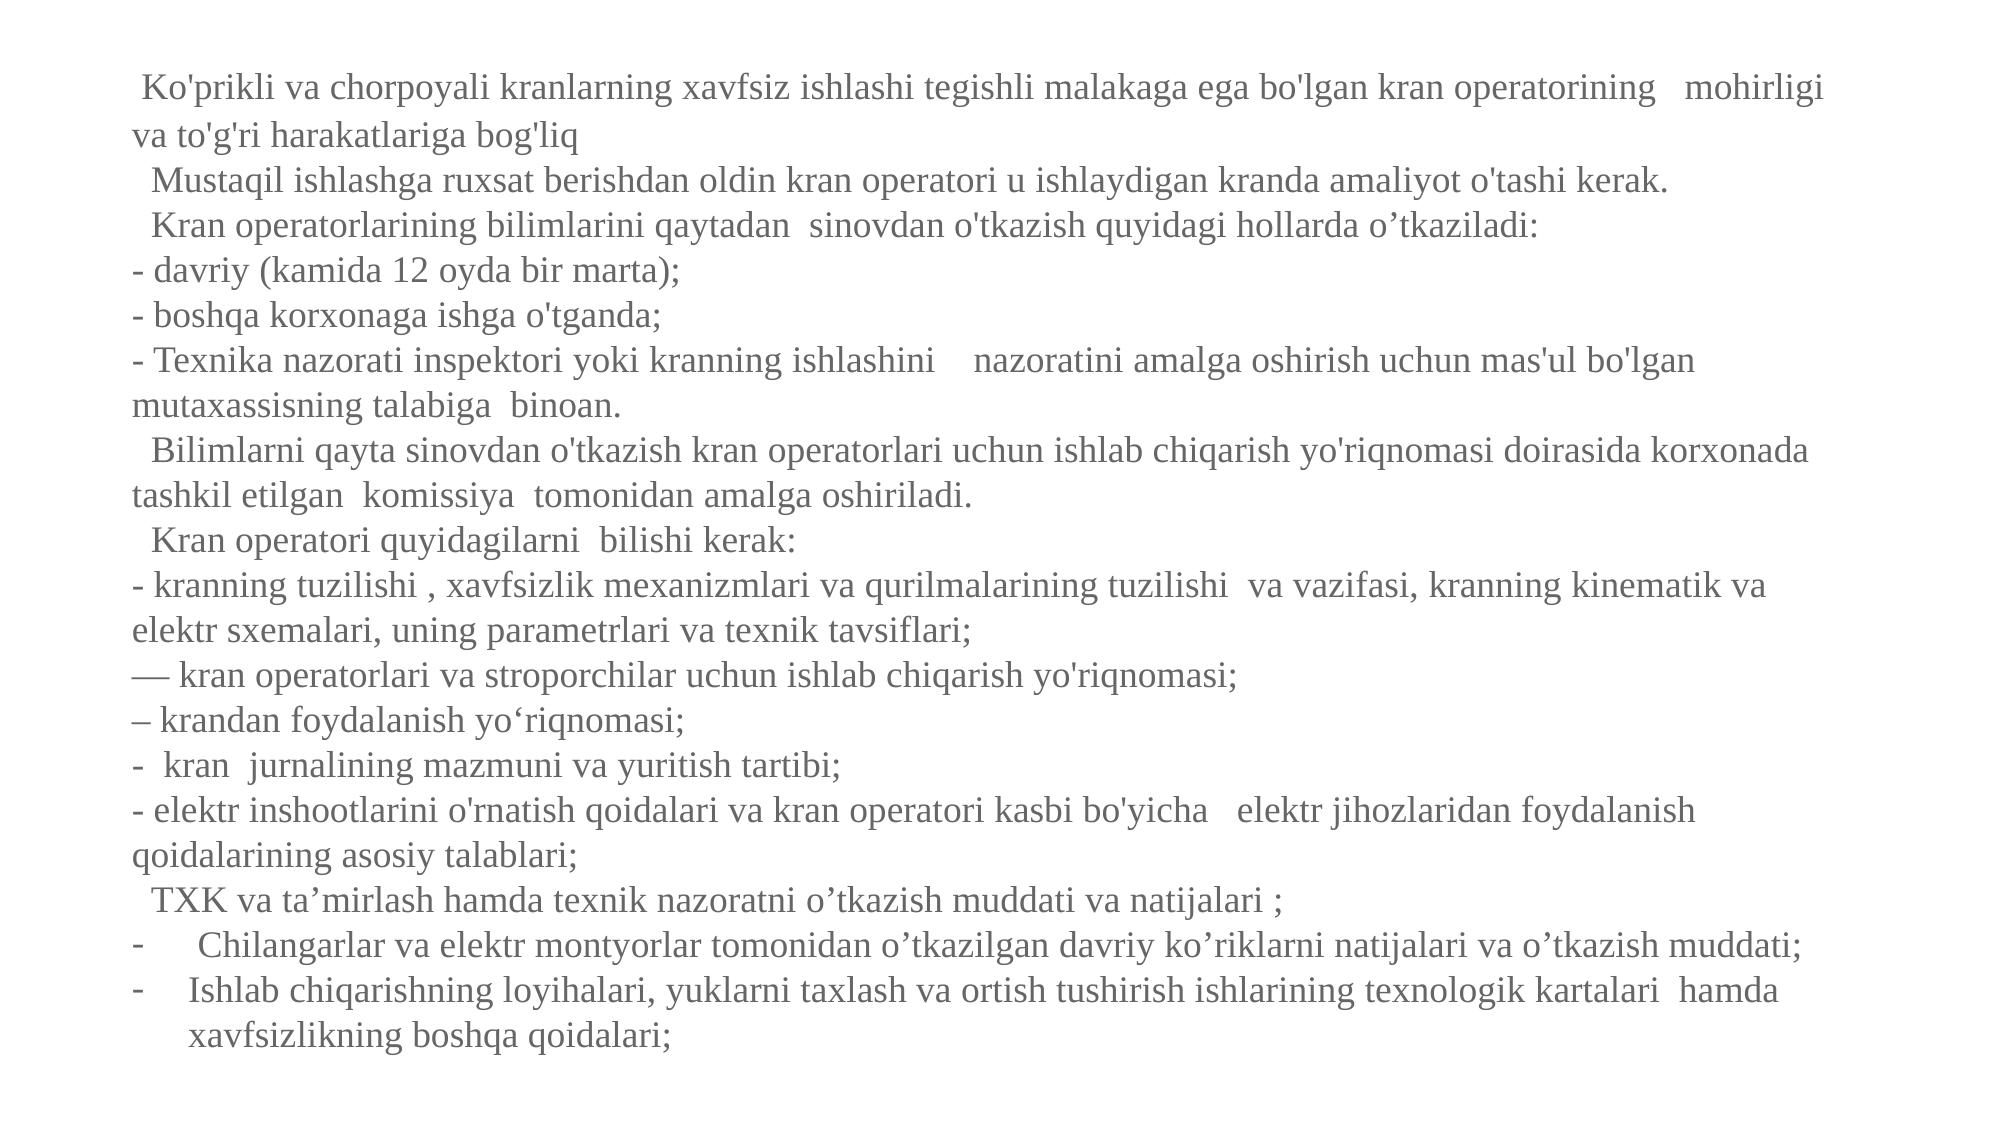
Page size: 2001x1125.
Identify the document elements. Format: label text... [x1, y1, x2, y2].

text_box Ko'prikli va chorpoyali kranlarning xavfsiz ishlashi tegishli malakaga ega bo'lgan kran operatorining mohirligi va to'g'ri harakatlariga bog'liq Mustaqil ishlashga ruxsat berishdan oldin kran operatori u ishlaydigan kranda amaliyot o'tashi kerak. Kran operatorlarining bilimlarini qaytadan sinovdan o'tkazish quyidagi hollarda o’tkaziladi: - davriy (kamida 12 oyda bir marta); - boshqa korxonaga ishga o'tganda; - Texnika nazorati inspektori yoki kranning ishlashini nazoratini amalga oshirish uchun mas'ul bo'lgan mutaxassisning talabiga binoan. Bilimlarni qayta sinovdan o'tkazish kran operatorlari uchun ishlab chiqarish yo'riqnomasi doirasida korxonada tashkil etilgan komissiya tomonidan amalga oshiriladi. Kran operatori quyidagilarni bilishi kerak: - kranning tuzilishi , xavfsizlik mexanizmlari va qurilmalarining tuzilishi va vazifasi, kranning kinematik va elektr sxemalari, uning parametrlari va texnik tavsiflari; — kran operatorlari va stroporchilar uchun ishlab chiqarish yo'riqnomasi; – krandan foydalanish yo‘riqnomasi; - kran jurnalining mazmuni va yuritish tartibi; - elektr inshootlarini o'rnatish qoidalari va kran operatori kasbi bo'yicha elektr jihozlaridan foydalanish qoidalarining asosiy talablari; TXK va ta’mirlash hamda texnik nazoratni o’tkazish muddati va natijalari ; Chilangarlar va elektr montyorlar tomonidan o’tkazilgan davriy ko’riklarni natijalari va o’tkazish muddati; Ishlab chiqarishning loyihalari, yuklarni taxlash va ortish tushirish ishlarining texnologik kartalari hamda xavfsizlikning boshqa qoidalari; [117, 51, 1857, 1063]
